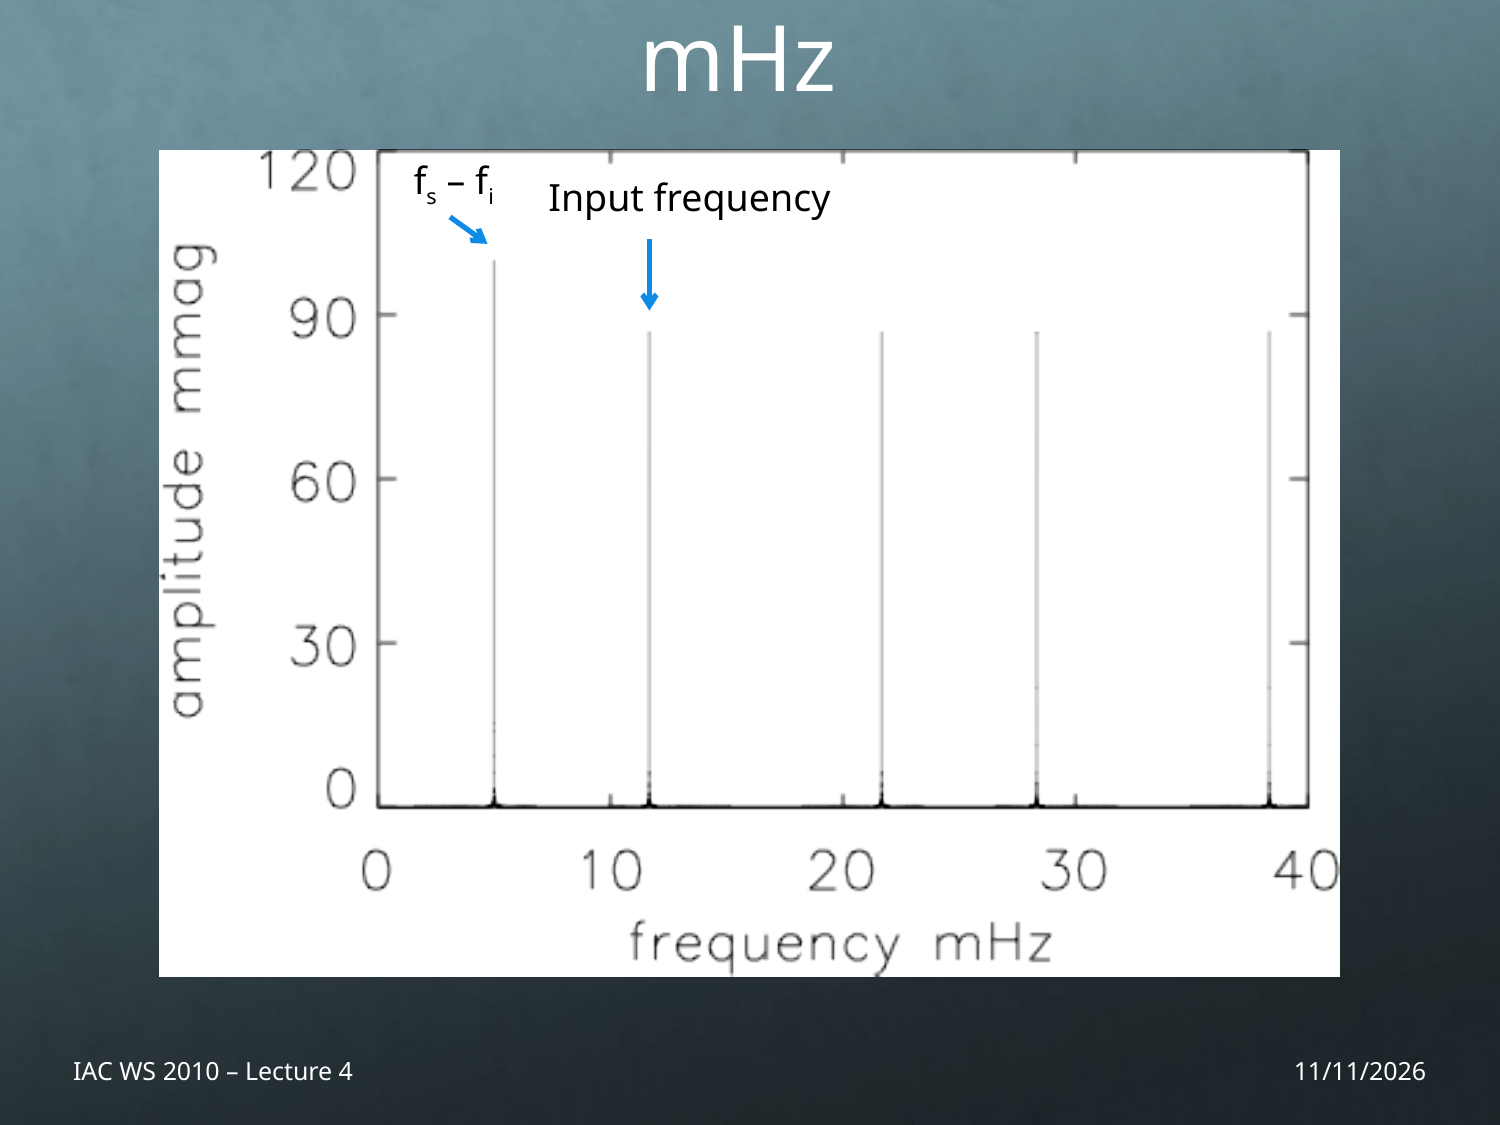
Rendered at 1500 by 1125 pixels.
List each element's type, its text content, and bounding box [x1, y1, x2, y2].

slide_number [1091, 1042, 1442, 1103]
picture [158, 149, 1341, 978]
text_box Input frequency fi = 11.66666 mHz [0, 0, 1500, 118]
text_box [449, 216, 488, 245]
footer IAC WS 2010 – Lecture 4 [58, 1042, 534, 1103]
